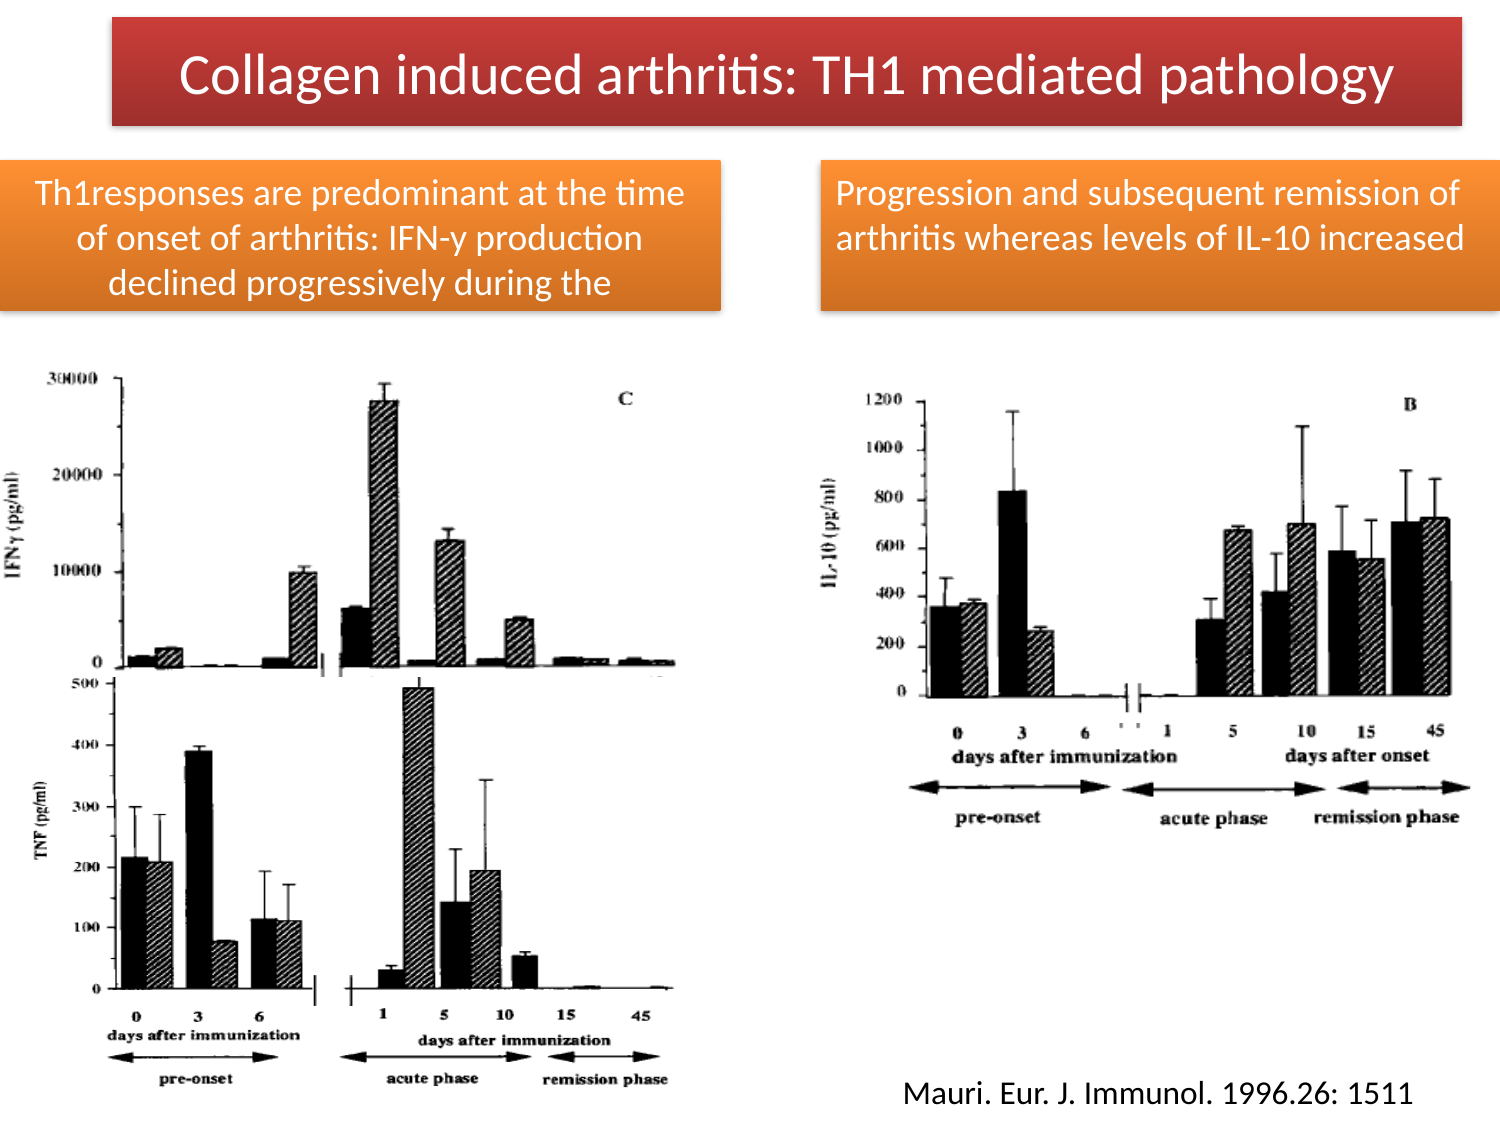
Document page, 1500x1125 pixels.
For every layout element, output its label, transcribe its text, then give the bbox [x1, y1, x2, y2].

text_box Mauri. Eur. J. Immunol. 1996.26: 1511 [887, 1064, 1430, 1119]
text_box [0, 349, 692, 1095]
text_box Th1responses are predominant at the time of onset of arthritis: IFN-y production declined progressively during the [0, 160, 721, 311]
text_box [773, 349, 1471, 835]
text_box Progression and subsequent remission of arthritis whereas levels of IL-10 increased [820, 160, 1500, 311]
title Collagen induced arthritis: TH1 mediated pathology [112, 17, 1463, 126]
